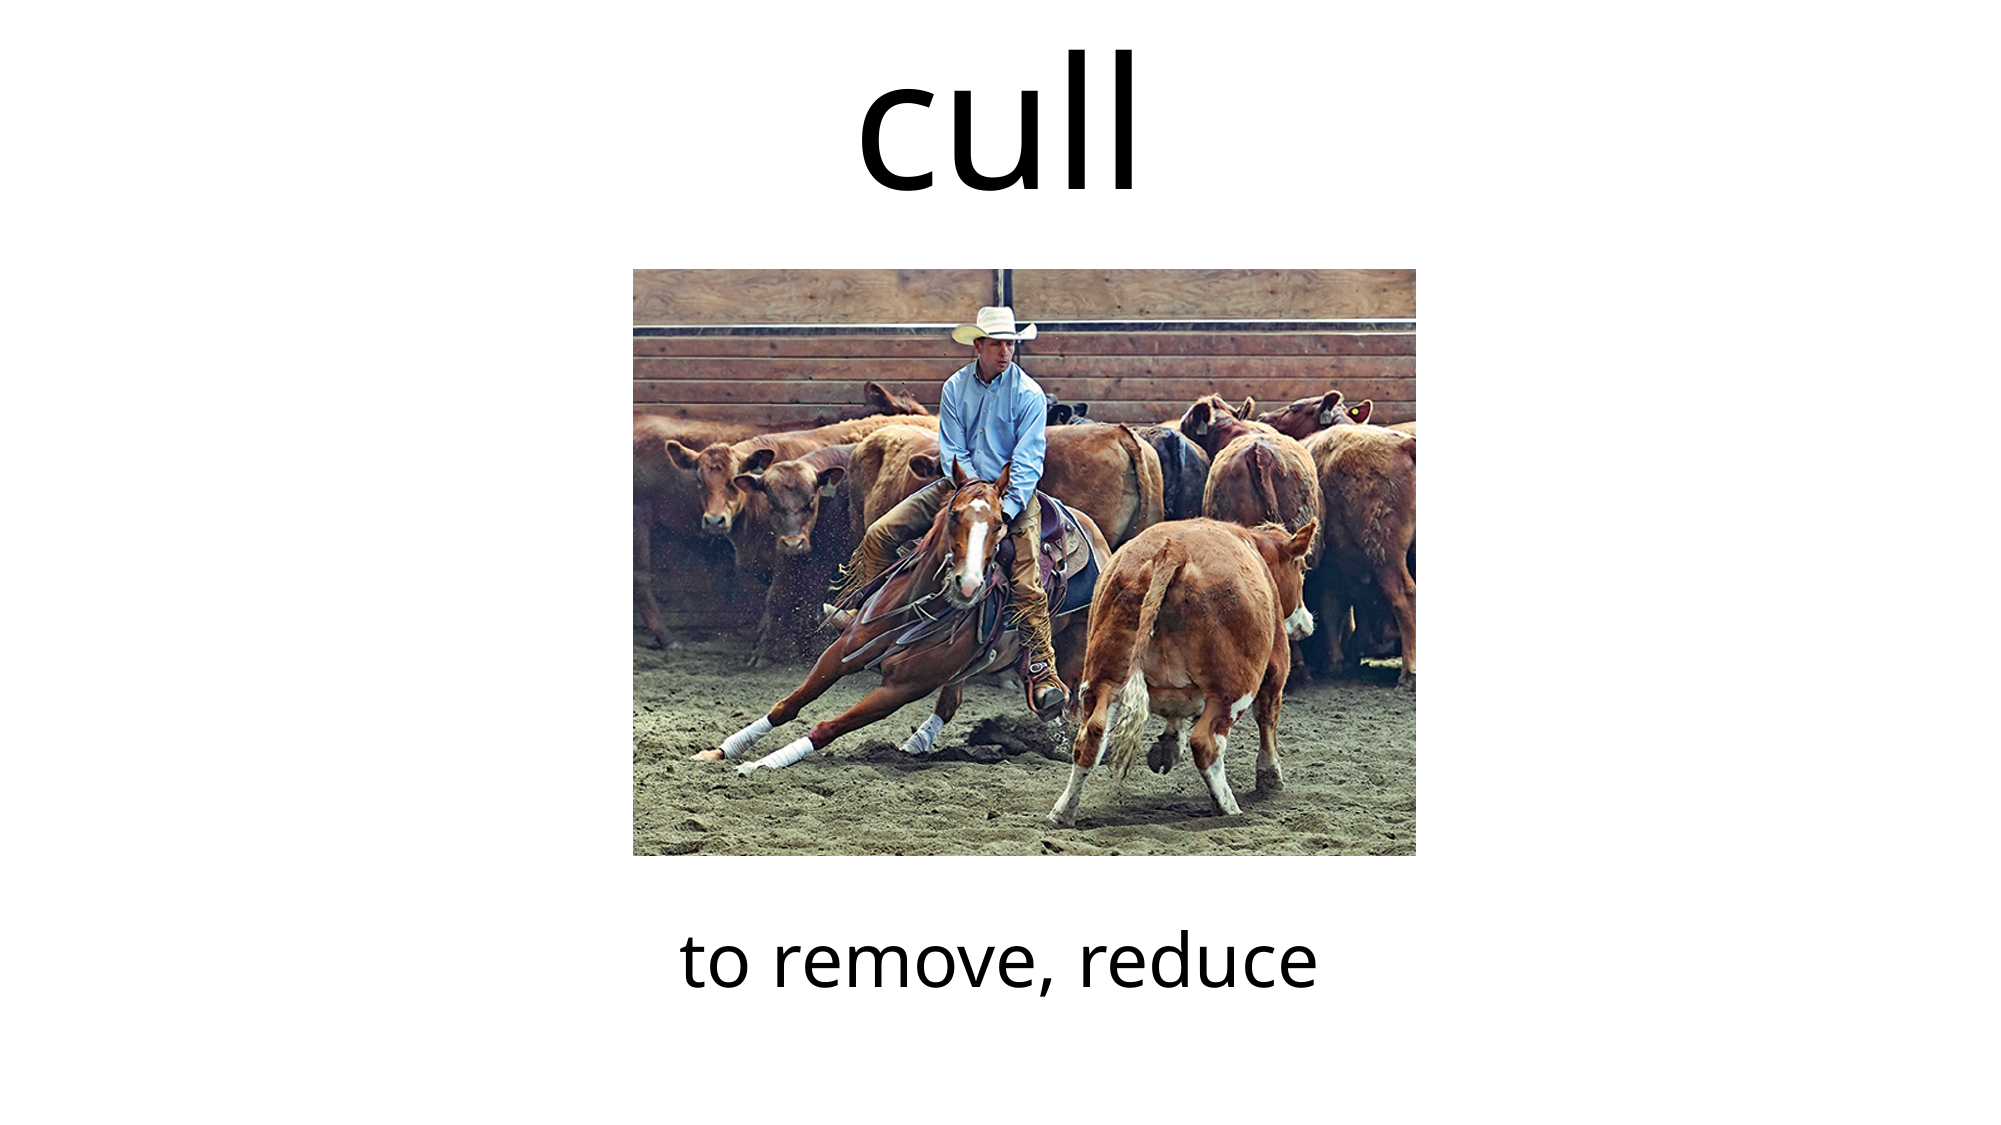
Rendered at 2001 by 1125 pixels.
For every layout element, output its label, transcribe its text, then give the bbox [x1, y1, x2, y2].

picture [633, 269, 1416, 856]
text_box to remove, reduce [249, 904, 1750, 1010]
title cull [249, 82, 1750, 238]
